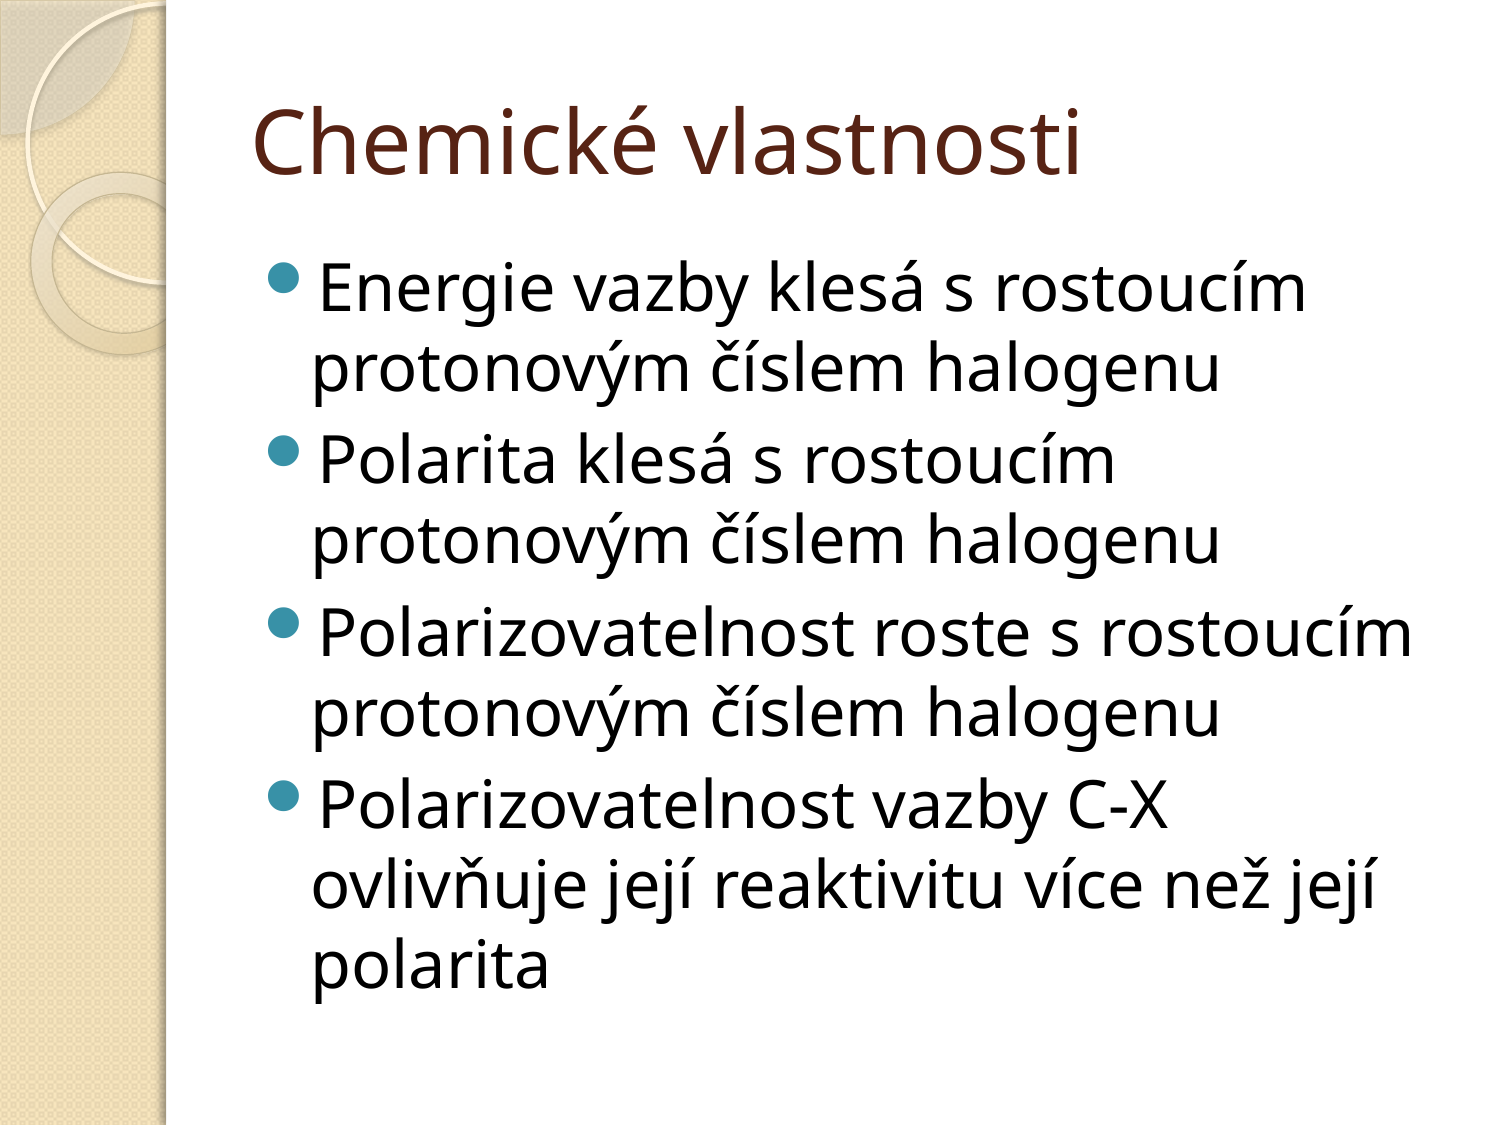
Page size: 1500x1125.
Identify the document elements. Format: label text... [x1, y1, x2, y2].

list Energie vazby klesá s rostoucím protonovým číslem halogenu Polarita klesá s rostoucím protonovým číslem halogenu Polarizovatelnost roste s rostoucím protonovým číslem halogenu Polarizovatelnost vazby C-X ovlivňuje její reaktivitu více než její polarita [235, 237, 1466, 1025]
title Chemické vlastnosti [235, 45, 1466, 233]
